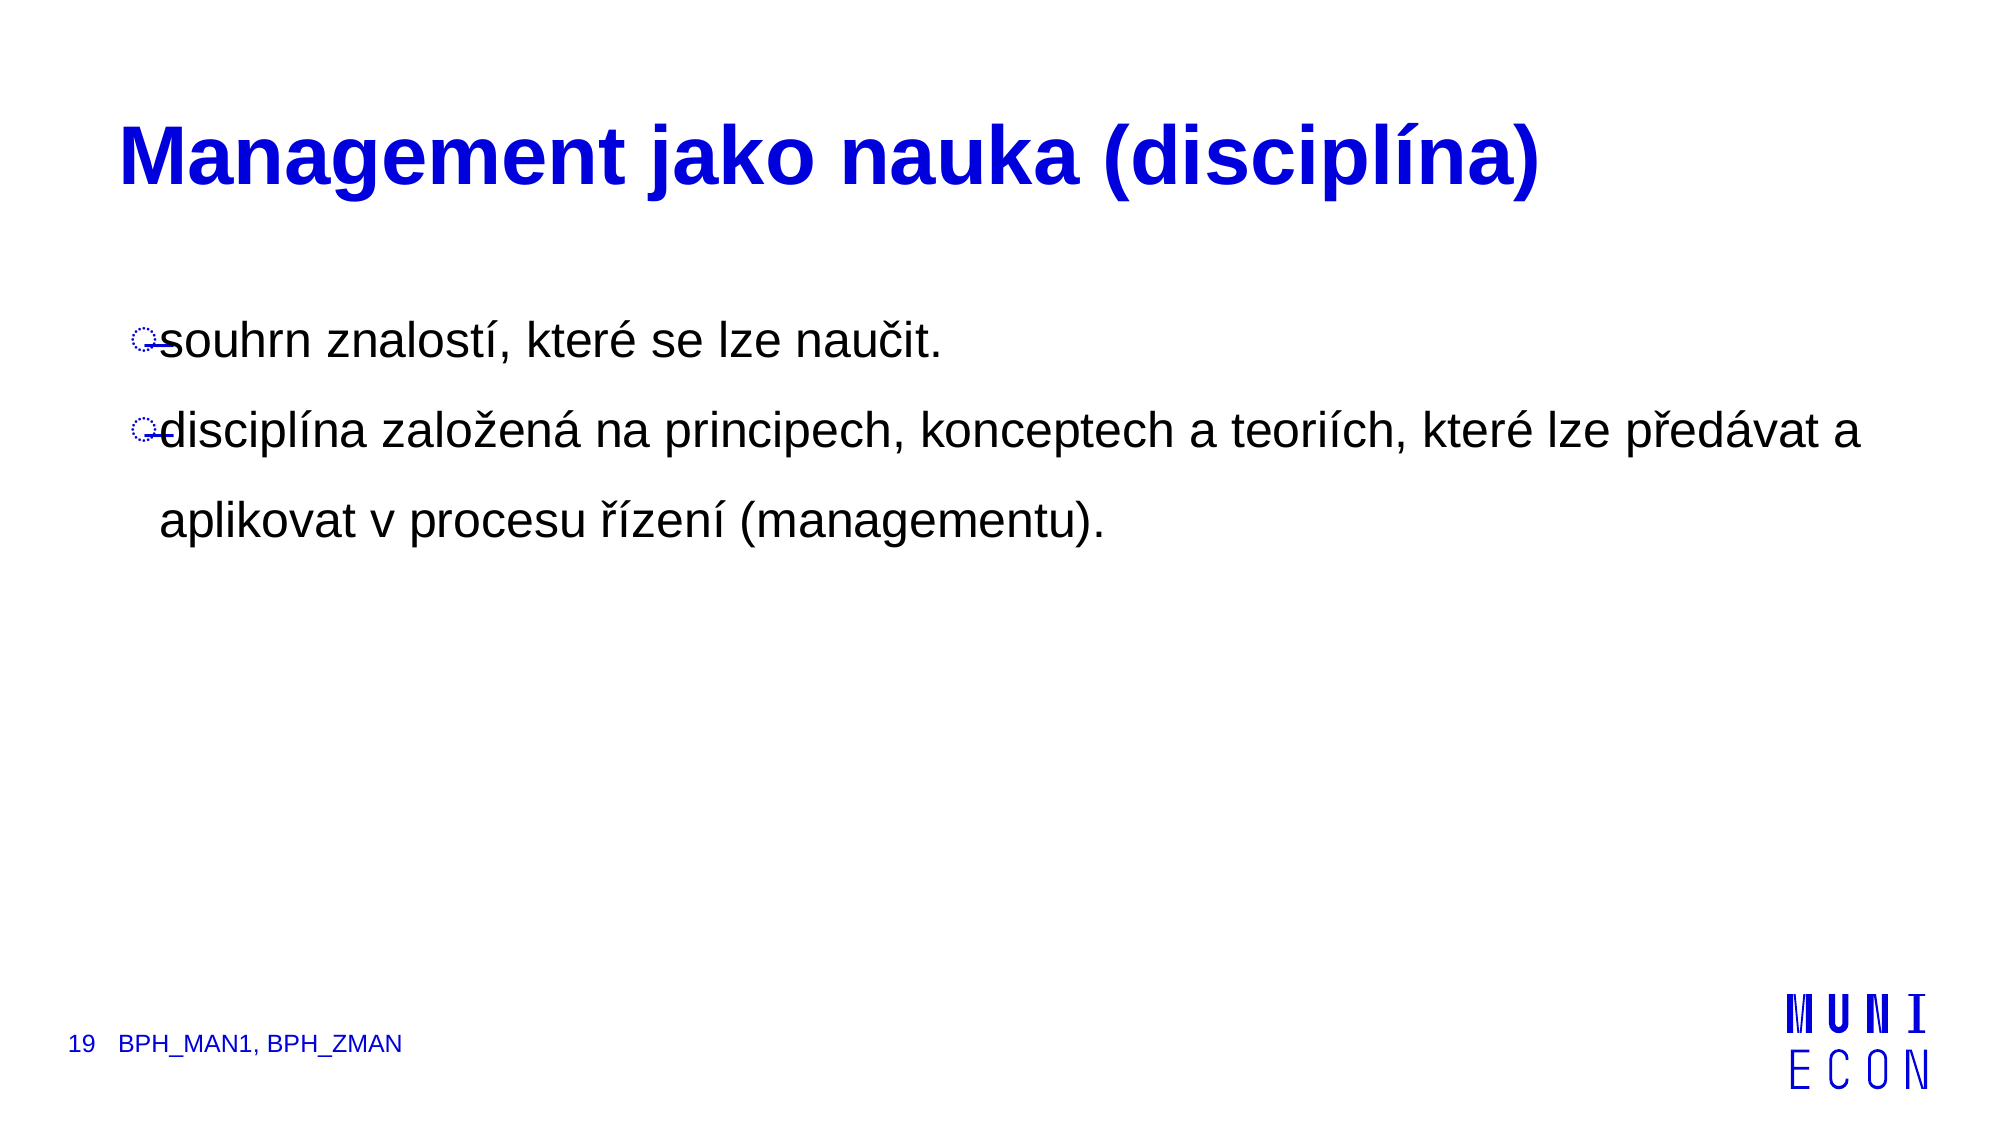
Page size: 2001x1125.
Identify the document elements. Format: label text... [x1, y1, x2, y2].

title Management jako nauka (disciplína) [118, 118, 1883, 193]
list souhrn znalostí, které se lze naučit. disciplína založená na principech, konceptech a teoriích, které lze předávat a aplikovat v procesu řízení (managementu). [118, 277, 1883, 957]
slide_number 19 [67, 1021, 110, 1063]
footer BPH_MAN1, BPH_ZMAN [118, 1021, 1418, 1063]
